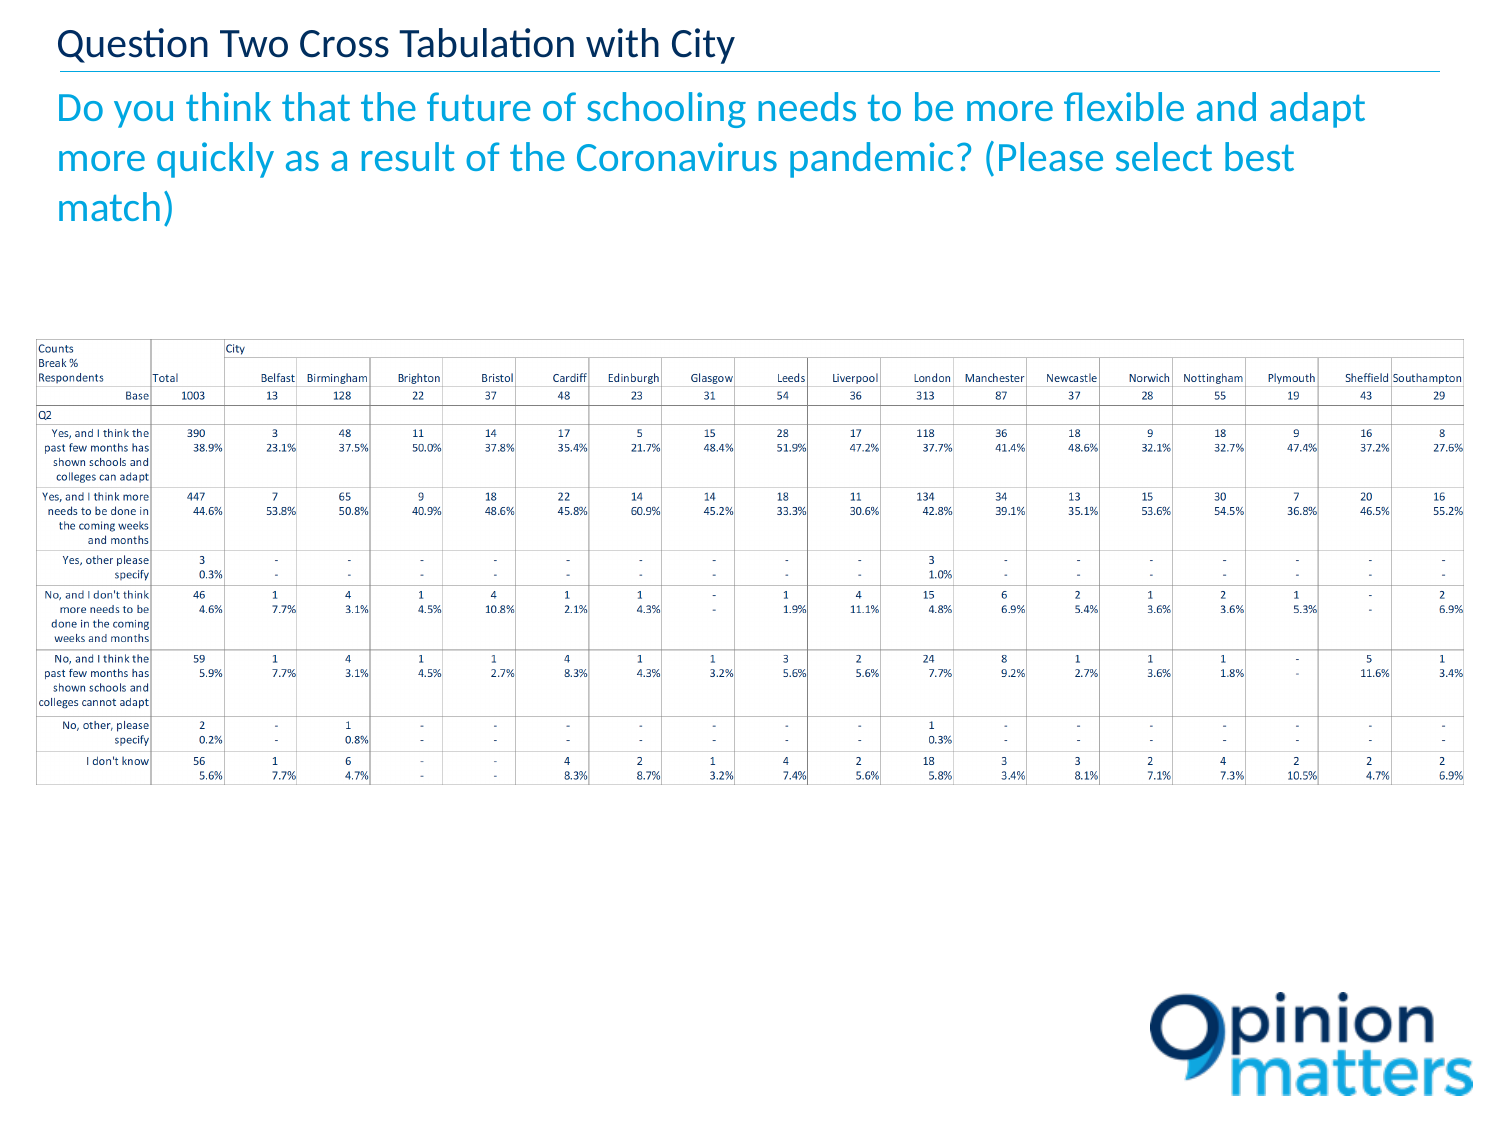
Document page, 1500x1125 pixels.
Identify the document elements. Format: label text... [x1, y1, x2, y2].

picture [36, 339, 1464, 785]
picture [1303, 1079, 1320, 1089]
text_box Do you think that the future of schooling needs to be more flexible and adapt more quickly as a result of the Coronavirus pandemic? (Please select best match) [41, 72, 1392, 193]
picture [1462, 1087, 1473, 1096]
picture [1150, 992, 1473, 1096]
text_box Question Two Cross Tabulation with City [41, 11, 1392, 72]
picture [1391, 1064, 1411, 1075]
